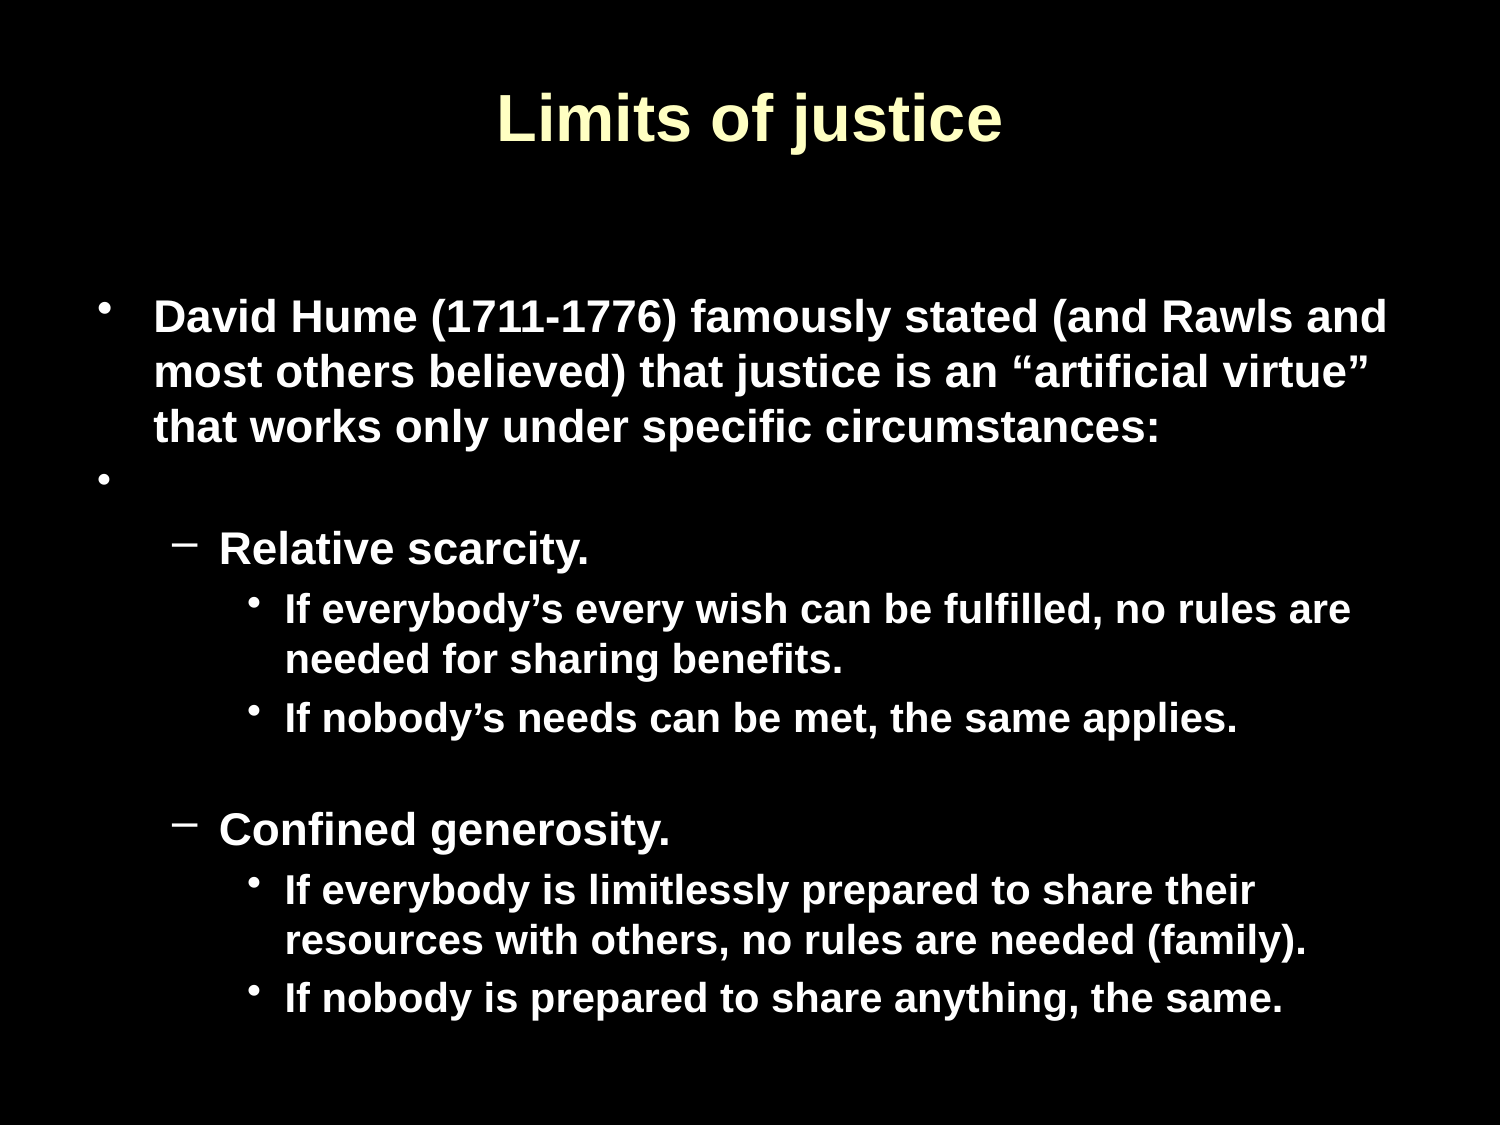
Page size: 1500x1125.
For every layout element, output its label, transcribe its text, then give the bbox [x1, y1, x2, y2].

list David Hume (1711-1776) famously stated (and Rawls and most others believed) that justice is an “artificial virtue” that works only under specific circumstances: Relative scarcity. If everybody’s every wish can be fulfilled, no rules are needed for sharing benefits. If nobody’s needs can be met, the same applies. Confined generosity. If everybody is limitlessly prepared to share their resources with others, no rules are needed (family). If nobody is prepared to share anything, the same. [81, 278, 1430, 1112]
text_box Limits of justice [0, 20, 1500, 209]
